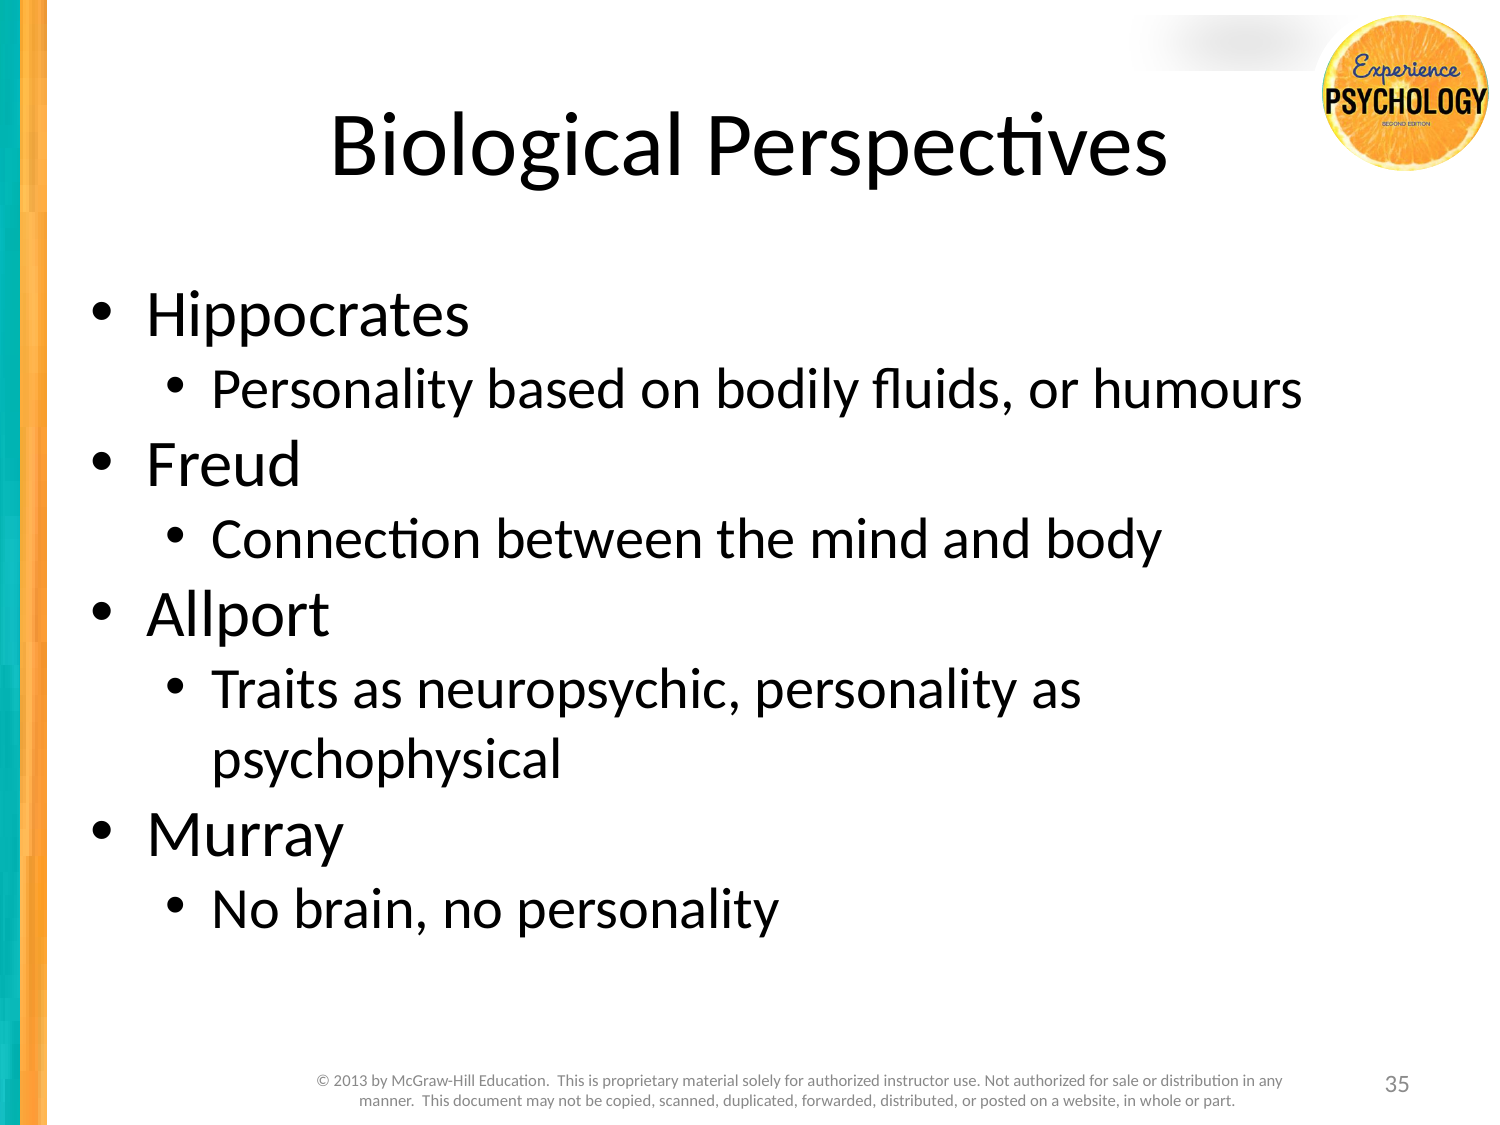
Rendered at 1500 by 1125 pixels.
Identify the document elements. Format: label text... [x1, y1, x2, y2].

list Hippocrates Personality based on bodily fluids, or humours Freud Connection between the mind and body Allport Traits as neuropsychic, personality as psychophysical Murray No brain, no personality [75, 262, 1425, 1005]
title Biological Perspectives [75, 45, 1425, 233]
slide_number 35 [1074, 1052, 1425, 1113]
picture [0, 0, 47, 1125]
picture [1341, 16, 1488, 168]
